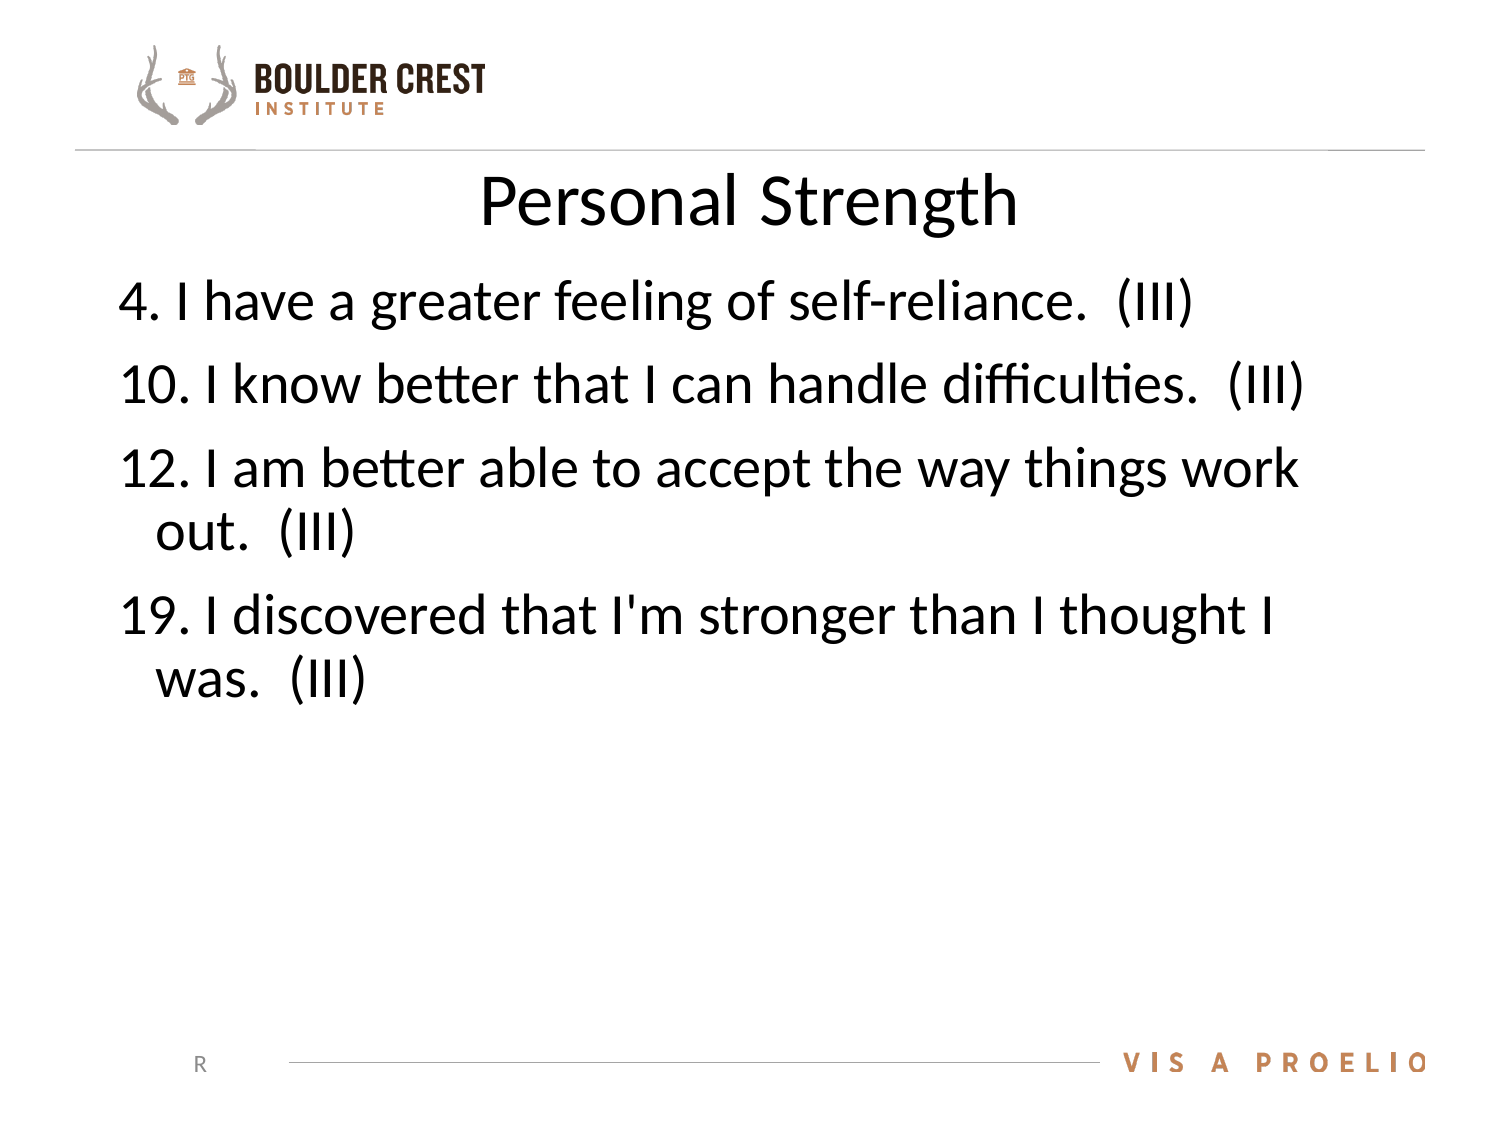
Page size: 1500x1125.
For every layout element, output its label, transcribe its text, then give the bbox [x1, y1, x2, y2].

slide_number R [156, 1032, 245, 1092]
list 4. I have a greater feeling of self-reliance. (III) 10. I know better that I can handle difficulties. (III) 12. I am better able to accept the way things work out. (III) 19. I discovered that I'm stronger than I thought I was. (III) [103, 262, 1397, 1014]
title Personal Strength [103, 139, 1397, 262]
